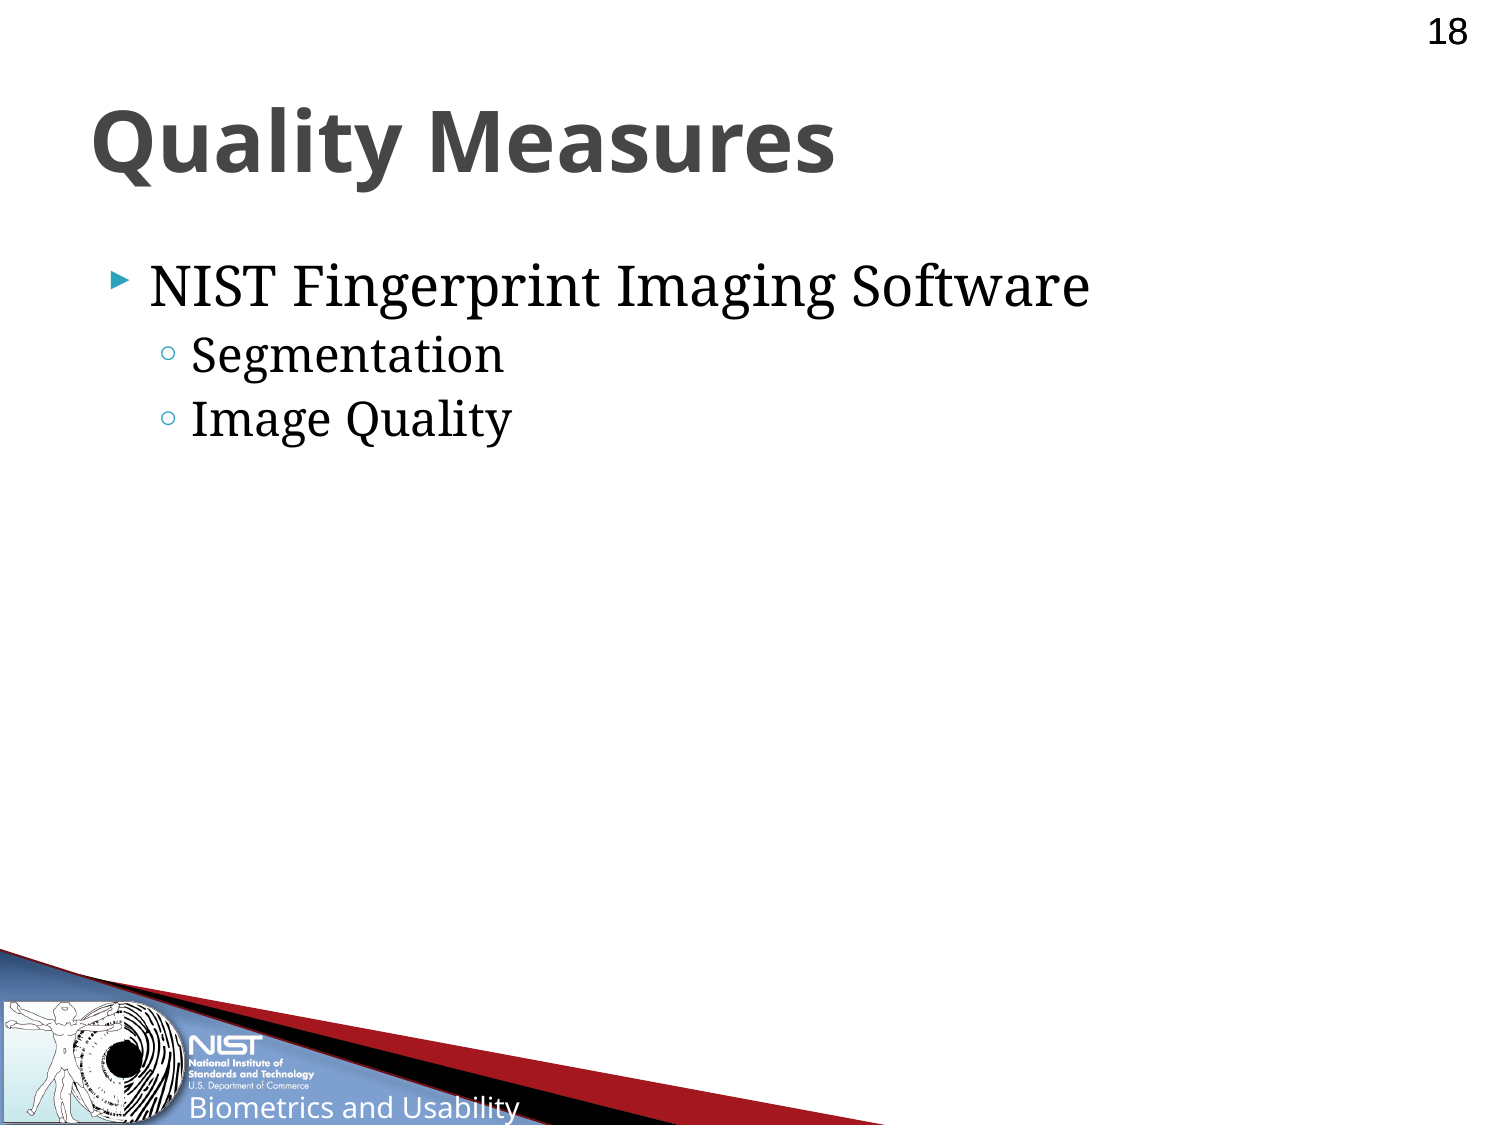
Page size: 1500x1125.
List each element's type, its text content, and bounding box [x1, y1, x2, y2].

list NIST Fingerprint Imaging Software Segmentation Image Quality [75, 243, 1425, 986]
title Quality Measures [75, 45, 1425, 233]
picture [0, 999, 323, 1125]
